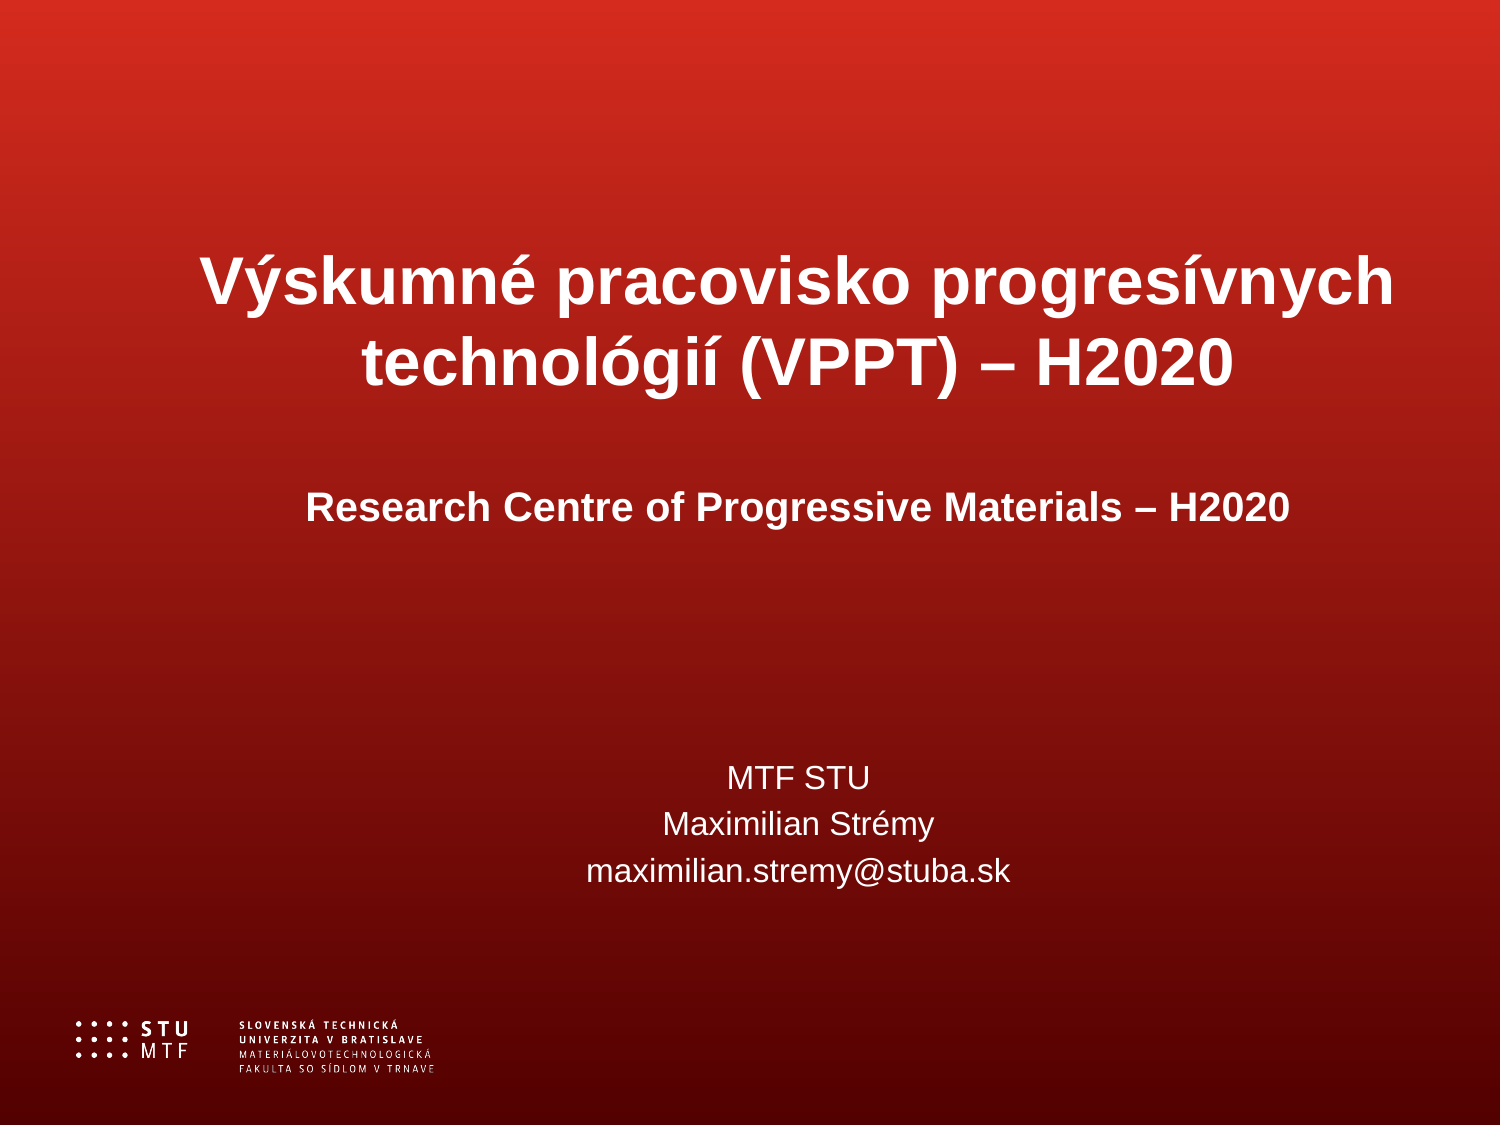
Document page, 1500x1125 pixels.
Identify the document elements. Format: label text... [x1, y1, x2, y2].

title Výskumné pracovisko progresívnych technológií (VPPT) – H2020 Research Centre of Progressive Materials – H2020 [147, 237, 1449, 533]
list MTF STU Maximilian Strémy maximilian.stremy@stuba.sk [209, 755, 1388, 895]
